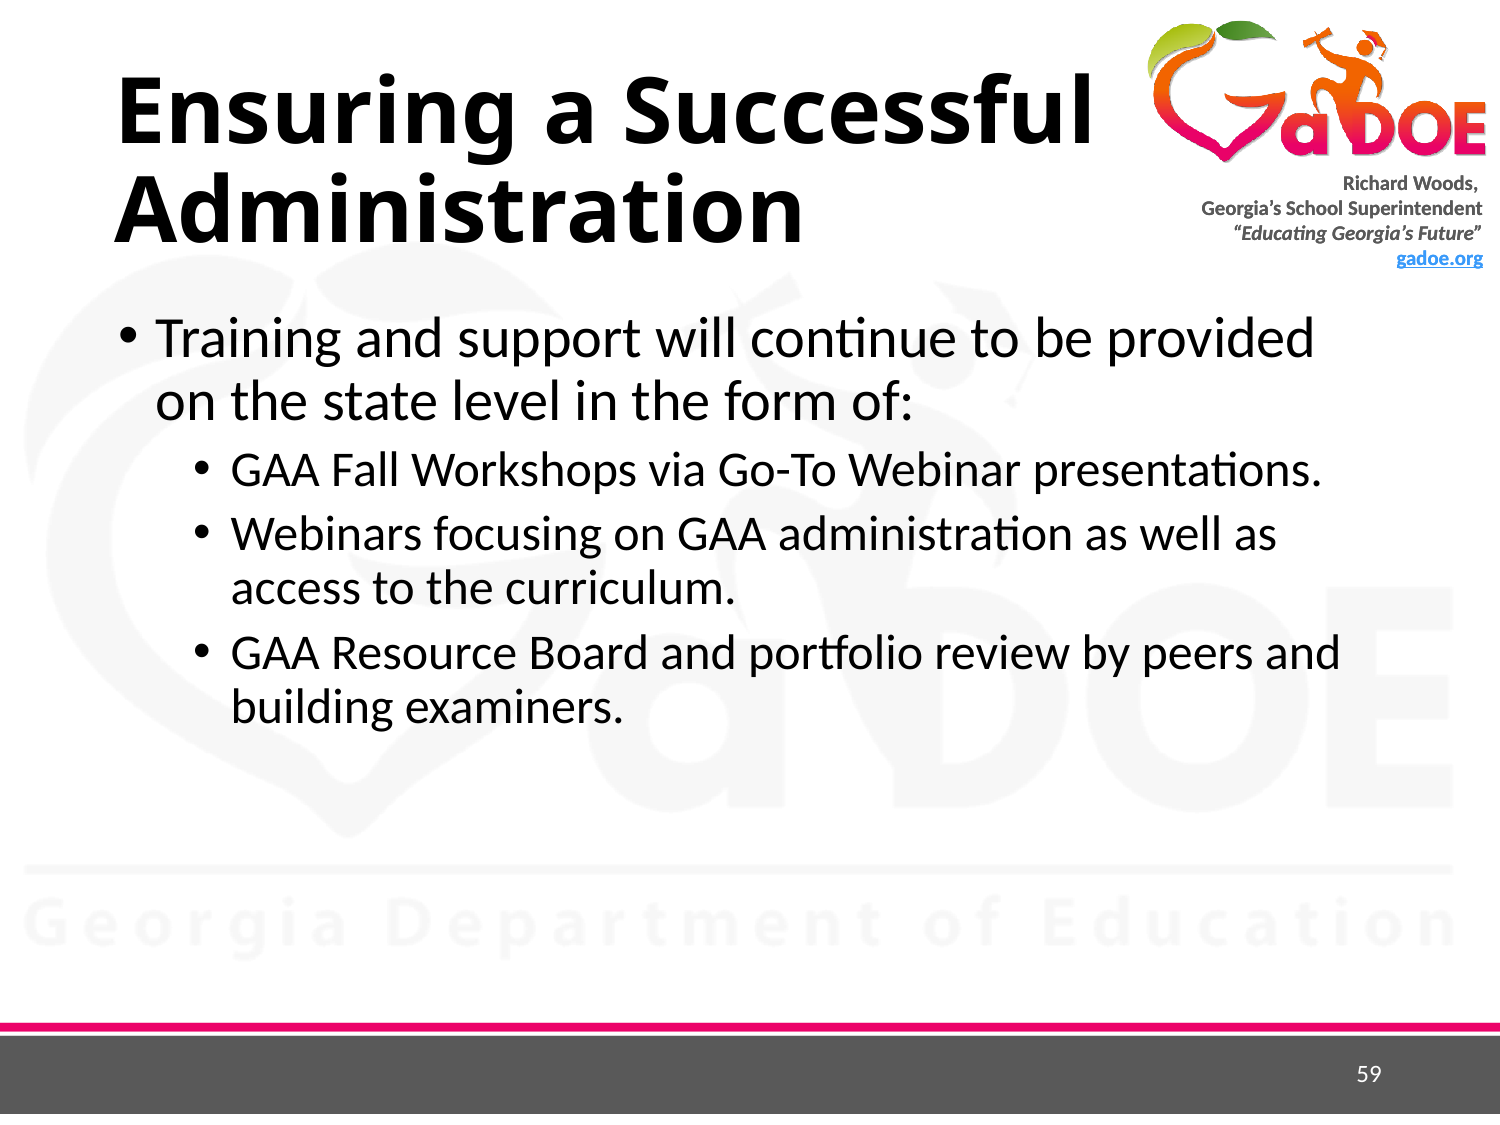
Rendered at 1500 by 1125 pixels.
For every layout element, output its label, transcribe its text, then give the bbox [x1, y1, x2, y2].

title Ensuring a Successful Administration [99, 54, 1136, 273]
picture [19, 235, 1473, 980]
list Training and support will continue to be provided on the state level in the form of: GAA Fall Workshops via Go-To Webinar presentations. Webinars focusing on GAA administration as well as access to the curriculum. GAA Resource Board and portfolio review by peers and building examiners. [103, 299, 1397, 1014]
slide_number 59 [1059, 1042, 1397, 1103]
picture [1135, 8, 1499, 164]
